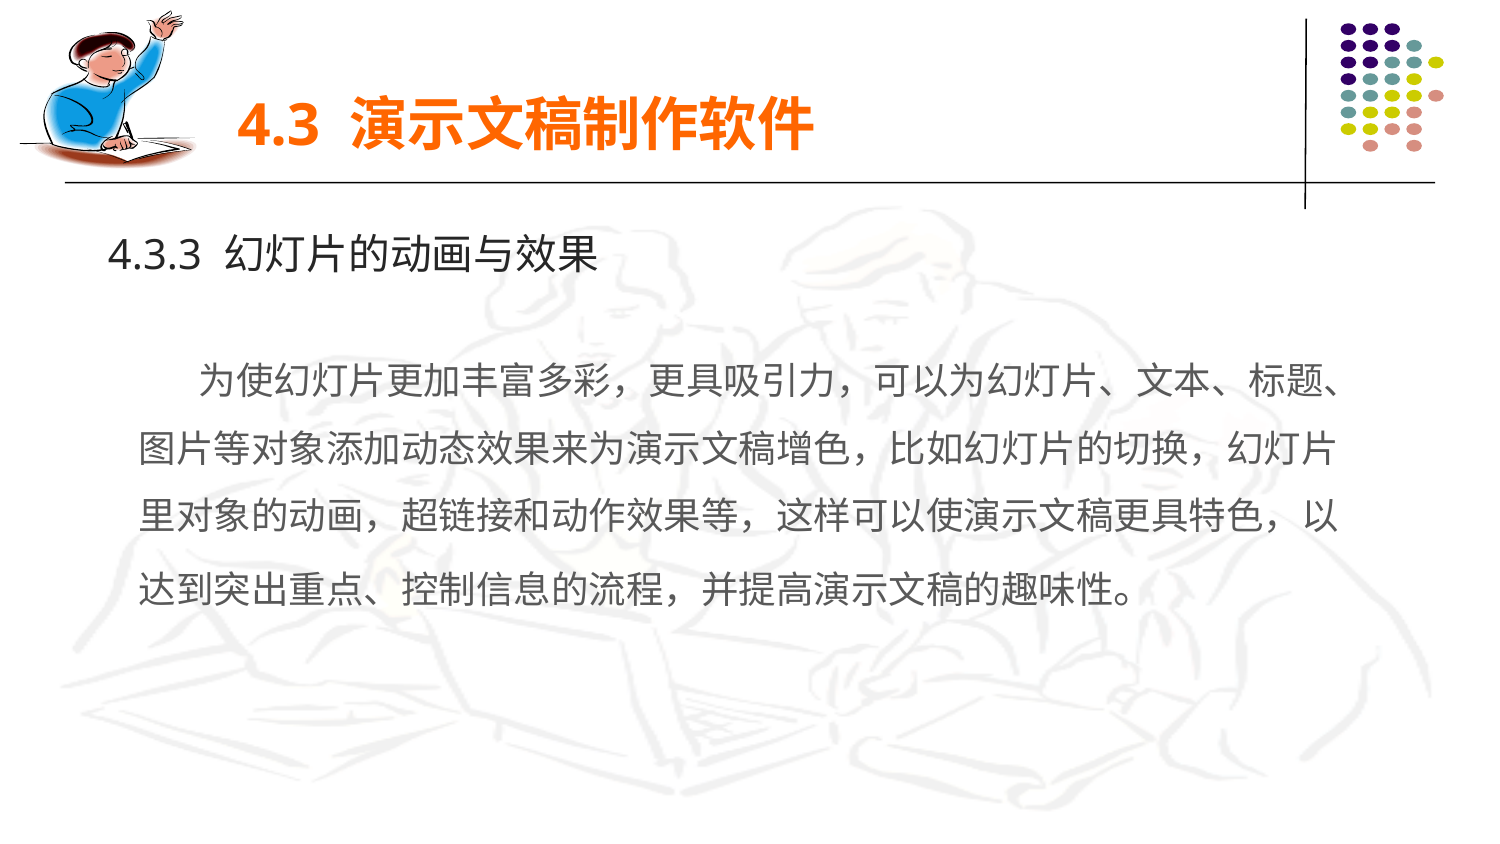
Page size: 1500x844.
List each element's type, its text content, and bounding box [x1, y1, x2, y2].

text_box 为使幻灯片更加丰富多彩，更具吸引力，可以为幻灯片、文本、标题、图片等对象添加动态效果来为演示文稿增色，比如幻灯片的切换，幻灯片里对象的动画，超链接和动作效果等，这样可以使演示文稿更具特色，以达到突出重点、控制信息的流程，并提高演示文稿的趣味性。 [123, 327, 1376, 620]
text_box 4.3.3 幻灯片的动画与效果 [88, 200, 1231, 289]
text_box 4.3 演示文稿制作软件 [222, 44, 831, 165]
